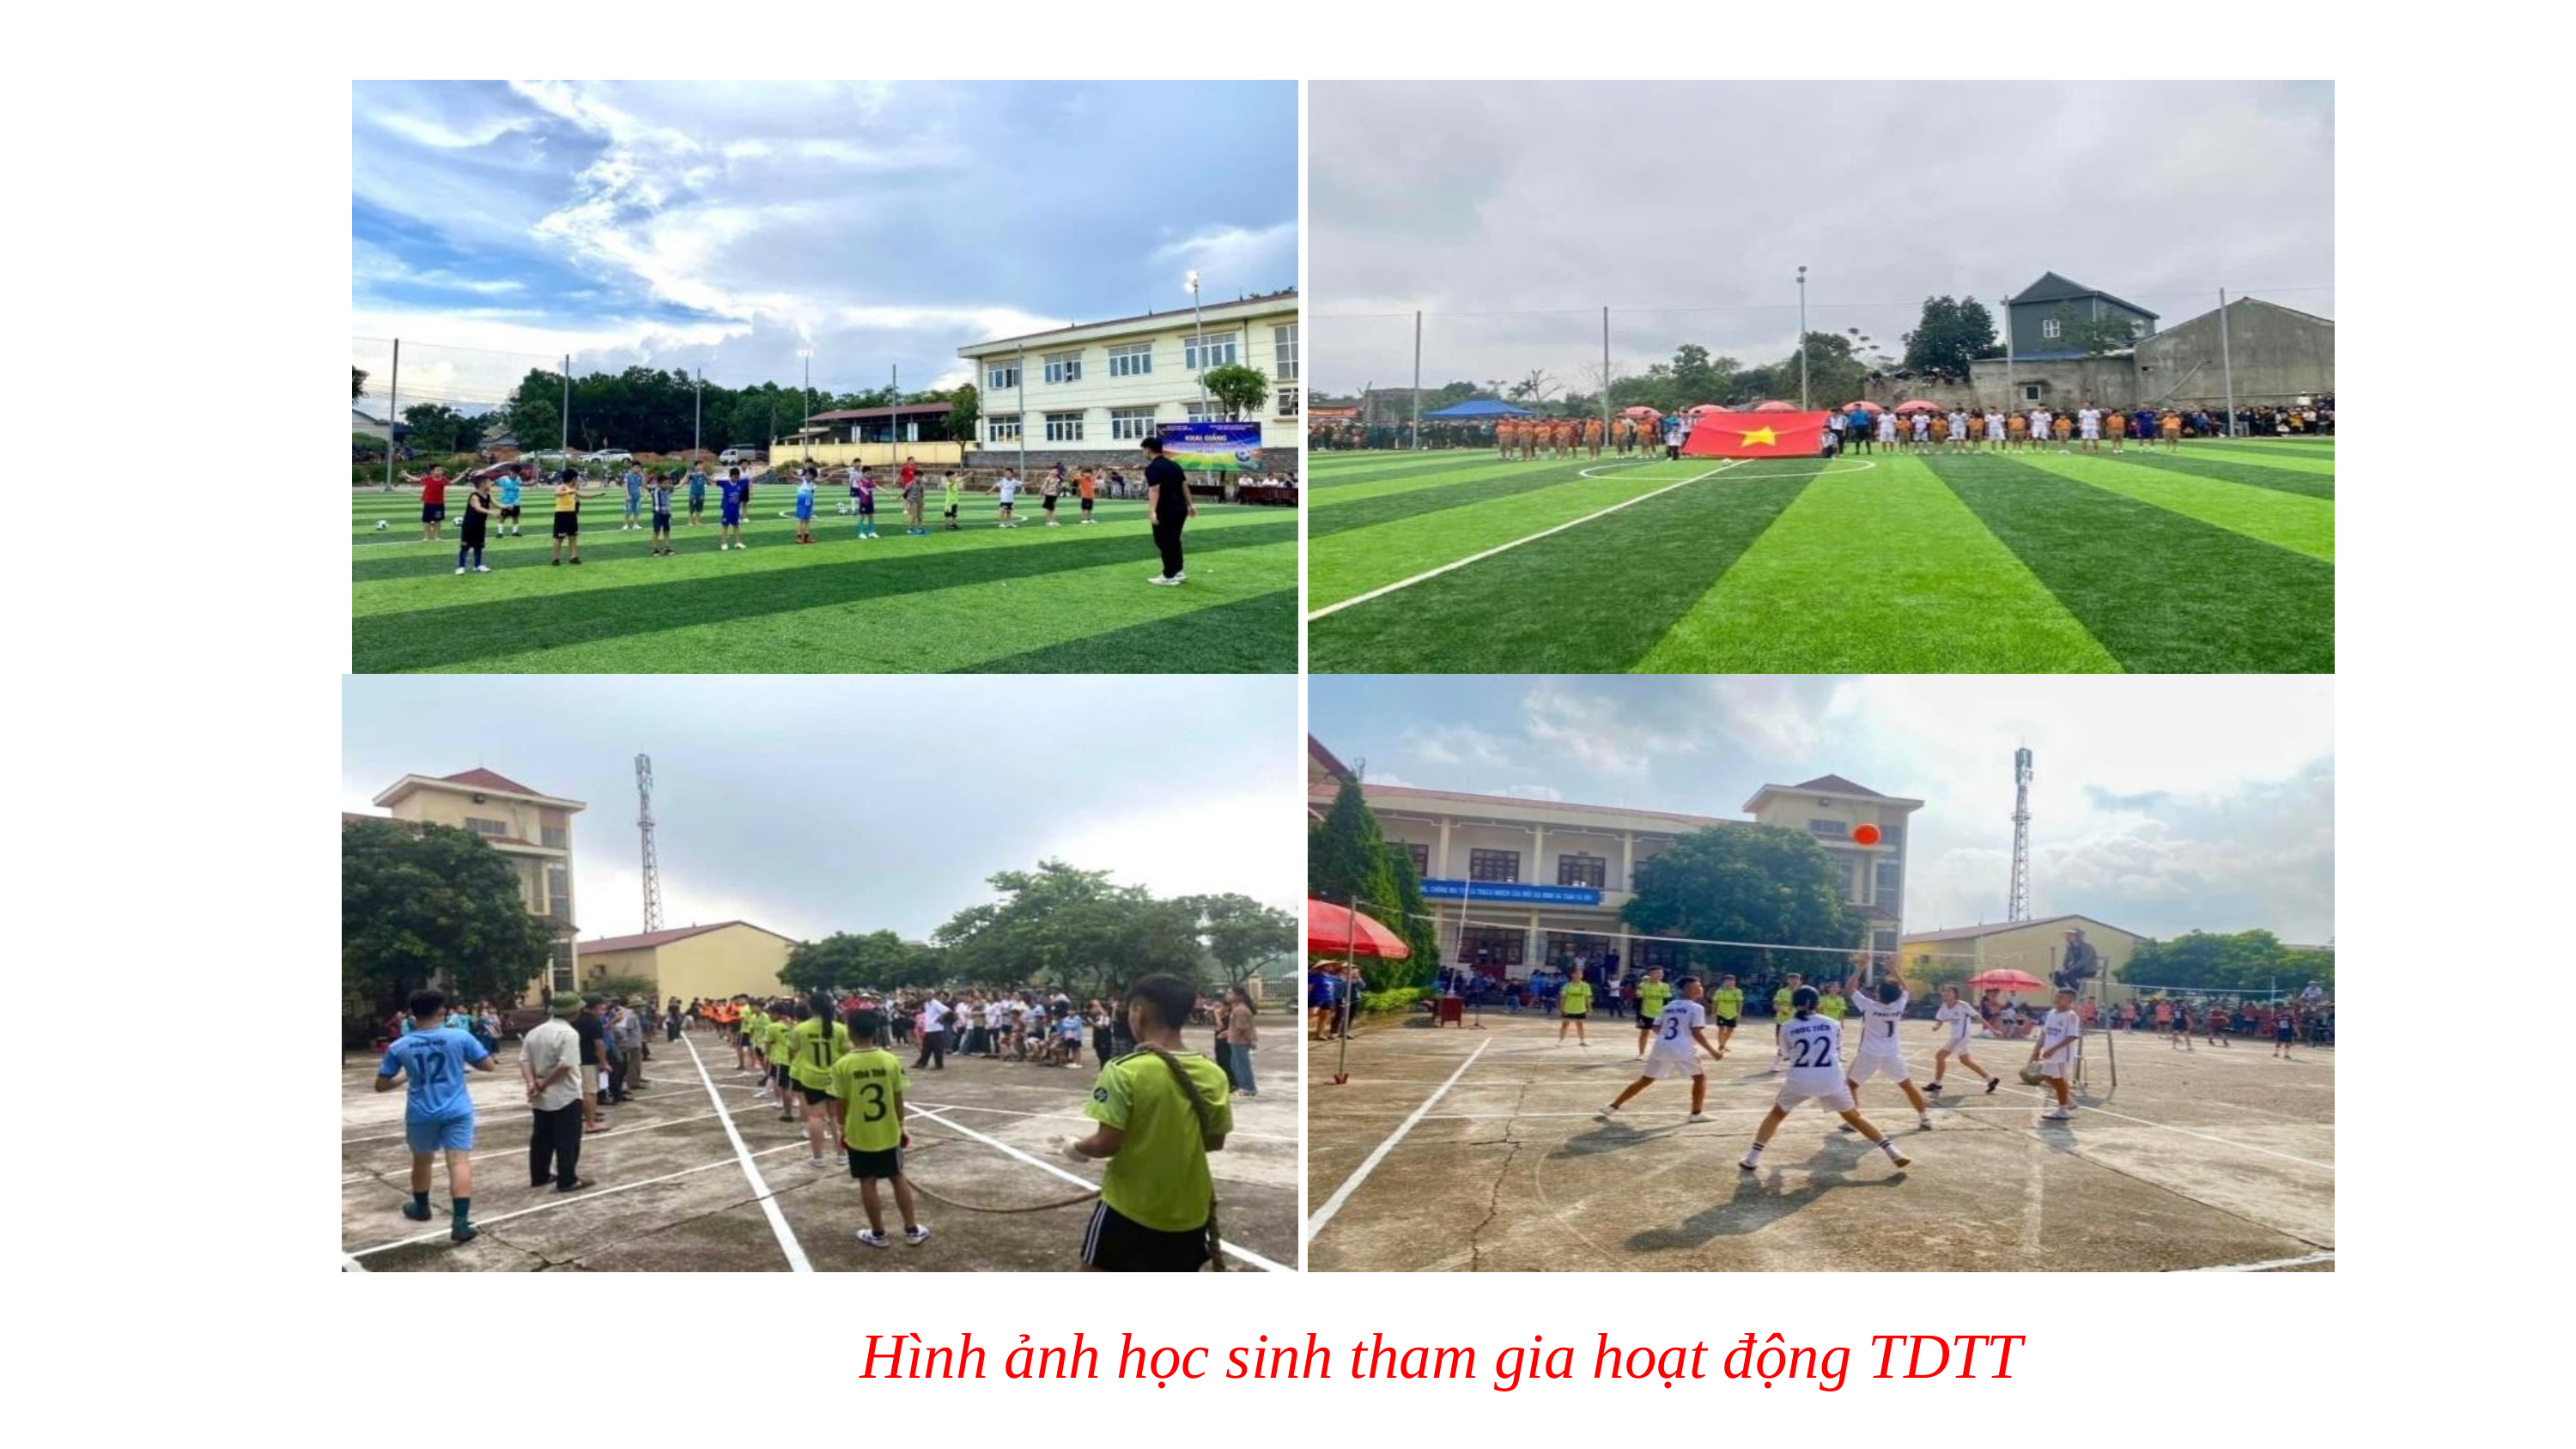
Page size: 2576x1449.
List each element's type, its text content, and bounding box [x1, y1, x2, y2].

picture [351, 80, 1298, 673]
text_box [342, 673, 2335, 1272]
text_box Hình ảnh học sinh tham gia hoạt động TDTT [547, 1307, 2335, 1398]
picture [1308, 80, 2335, 673]
